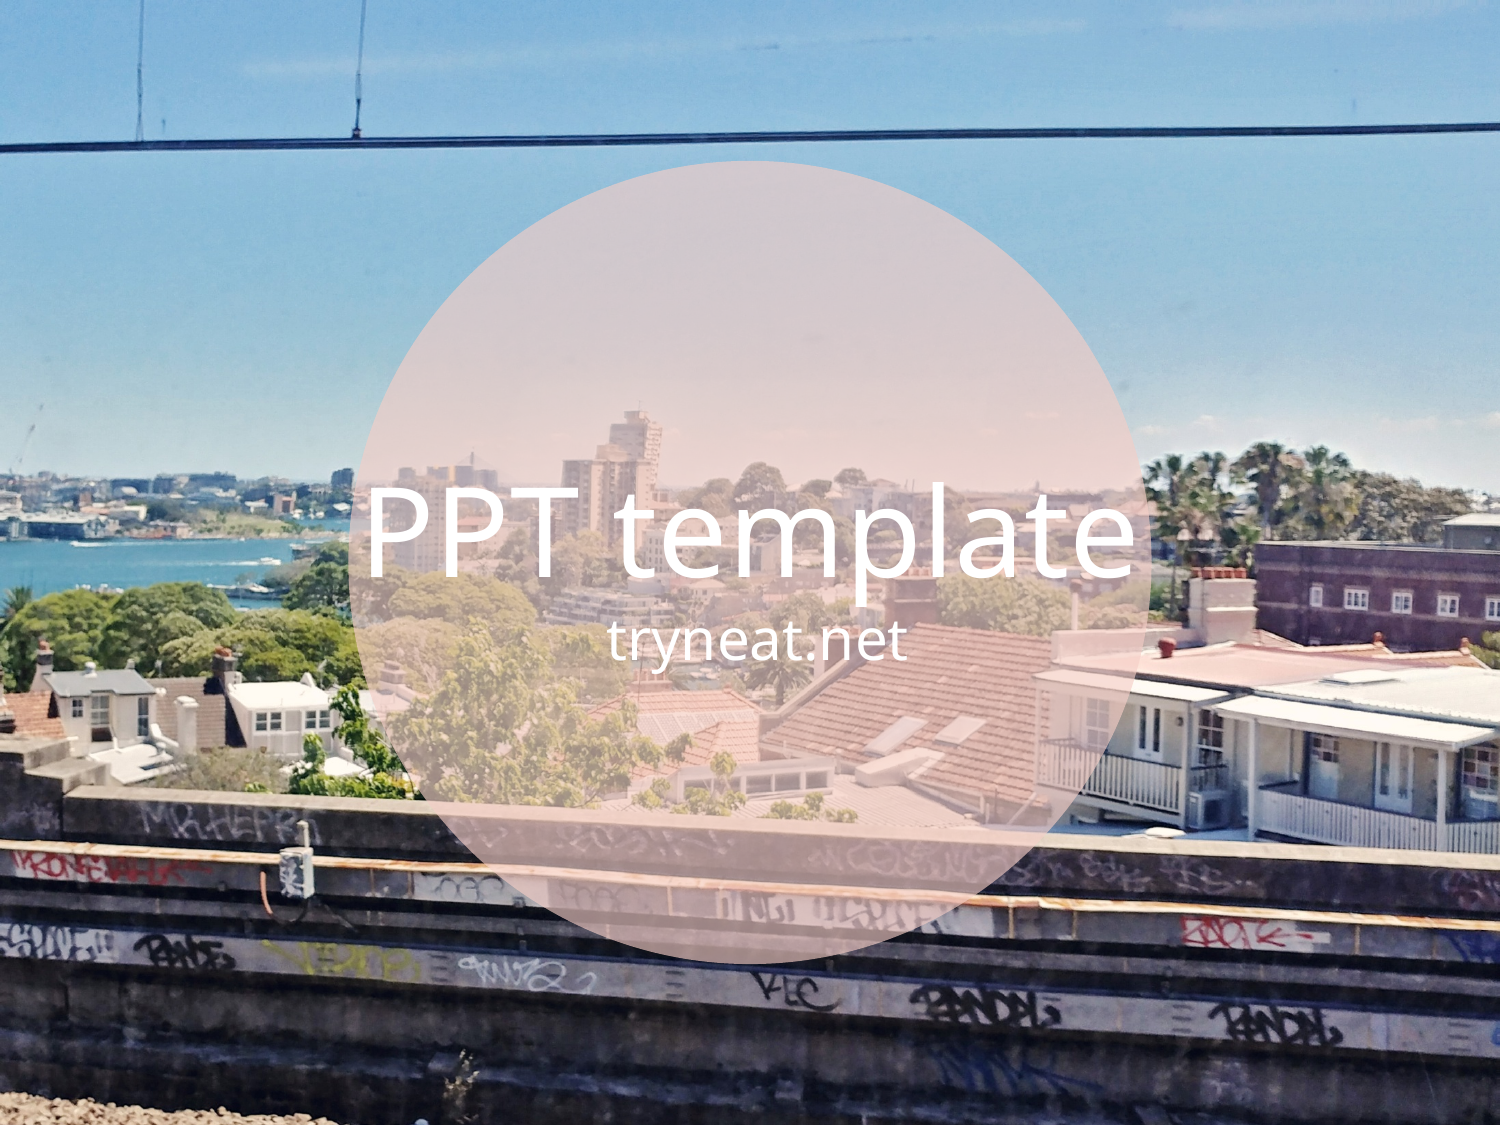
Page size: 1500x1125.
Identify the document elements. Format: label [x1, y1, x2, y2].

text_box [0, 0, 1500, 1125]
